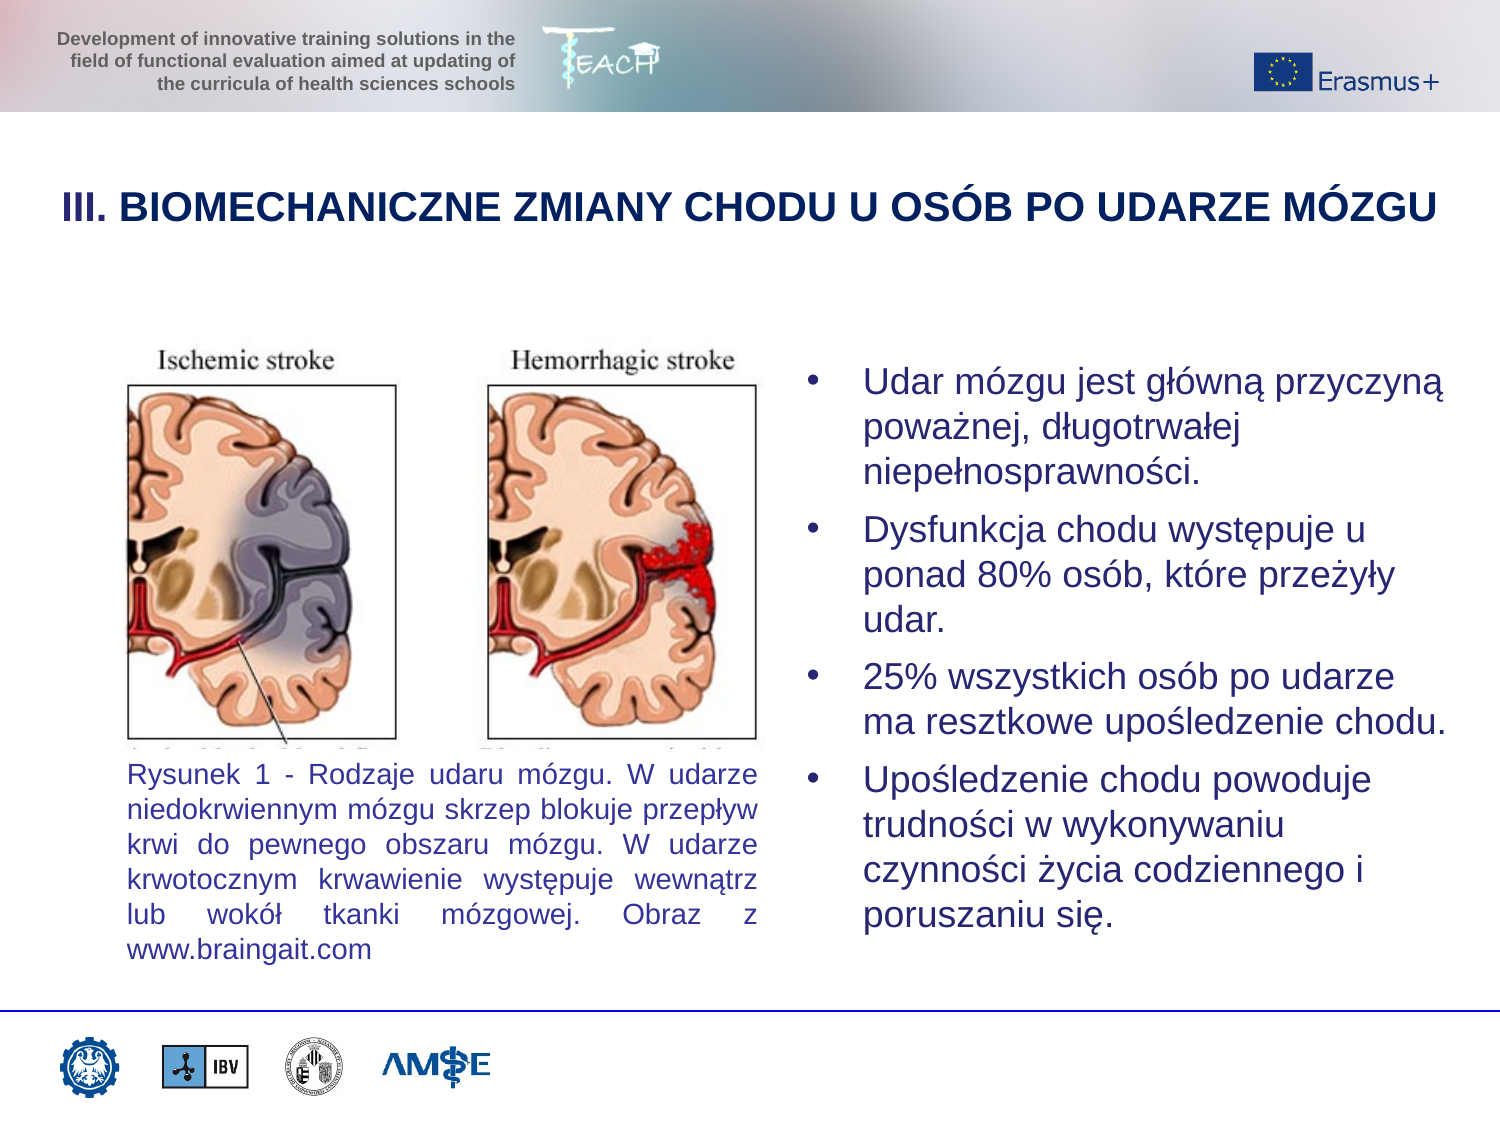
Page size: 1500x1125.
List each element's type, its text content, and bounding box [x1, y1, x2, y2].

text_box Udar mózgu jest główną przyczyną poważnej, długotrwałej niepełnosprawności. Dysfunkcja chodu występuje u ponad 80% osób, które przeżyły udar. 25% wszystkich osób po udarze ma resztkowe upośledzenie chodu. Upośledzenie chodu powoduje trudności w wykonywaniu czynności życia codziennego i poruszaniu się. [791, 349, 1471, 943]
picture [0, 1, 1500, 112]
picture [76, 337, 796, 749]
text_box III. BIOMECHANICZNE ZMIANY CHODU U OSÓB PO UDARZE MÓZGU [0, 172, 1500, 238]
picture [284, 1036, 344, 1097]
text_box Rysunek 1 - Rodzaje udaru mózgu. W udarze niedokrwiennym mózgu skrzep blokuje przepływ krwi do pewnego obszaru mózgu. W udarze krwotocznym krwawienie występuje wewnątrz lub wokół tkanki mózgowej. Obraz z www.braingait.com [112, 757, 774, 973]
picture [379, 1044, 491, 1089]
picture [161, 1044, 249, 1089]
picture [53, 1035, 126, 1099]
